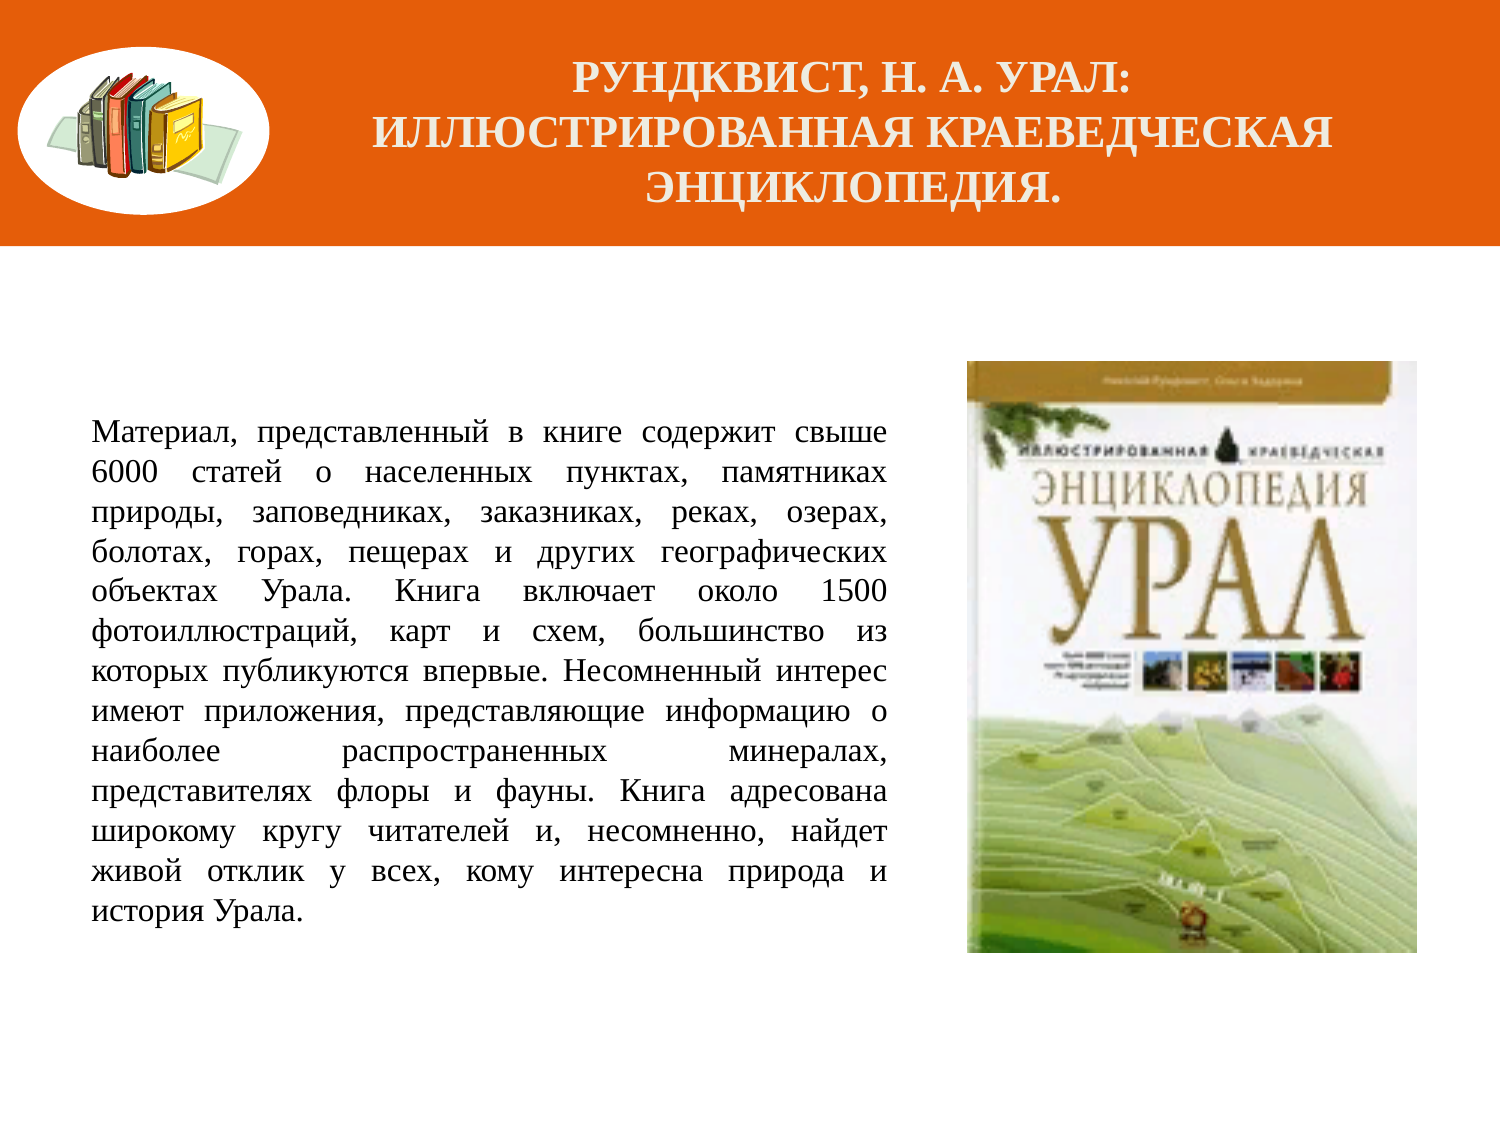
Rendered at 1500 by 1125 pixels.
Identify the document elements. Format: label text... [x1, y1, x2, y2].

text_box Материал, представленный в книге содержит свыше 6000 статей о населенных пунктах, памятниках природы, заповедниках, заказниках, реках, озерах, болотах, горах, пещерах и других географических объектах Урала. Книга включает около 1500 фотоиллюстраций, карт и схем, большинство из которых публикуются впервые. Несомненный интерес имеют приложения, представляющие информацию о наиболее распространенных минералах, представителях флоры и фауны. Книга адресована широкому кругу читателей и, несомненно, найдет живой отклик у всех, кому интересна природа и история Урала. [76, 361, 904, 936]
picture [966, 361, 1418, 953]
title Рундквист, Н. А. Урал: иллюстрированная краеведческая энциклопедия. [281, 35, 1425, 223]
